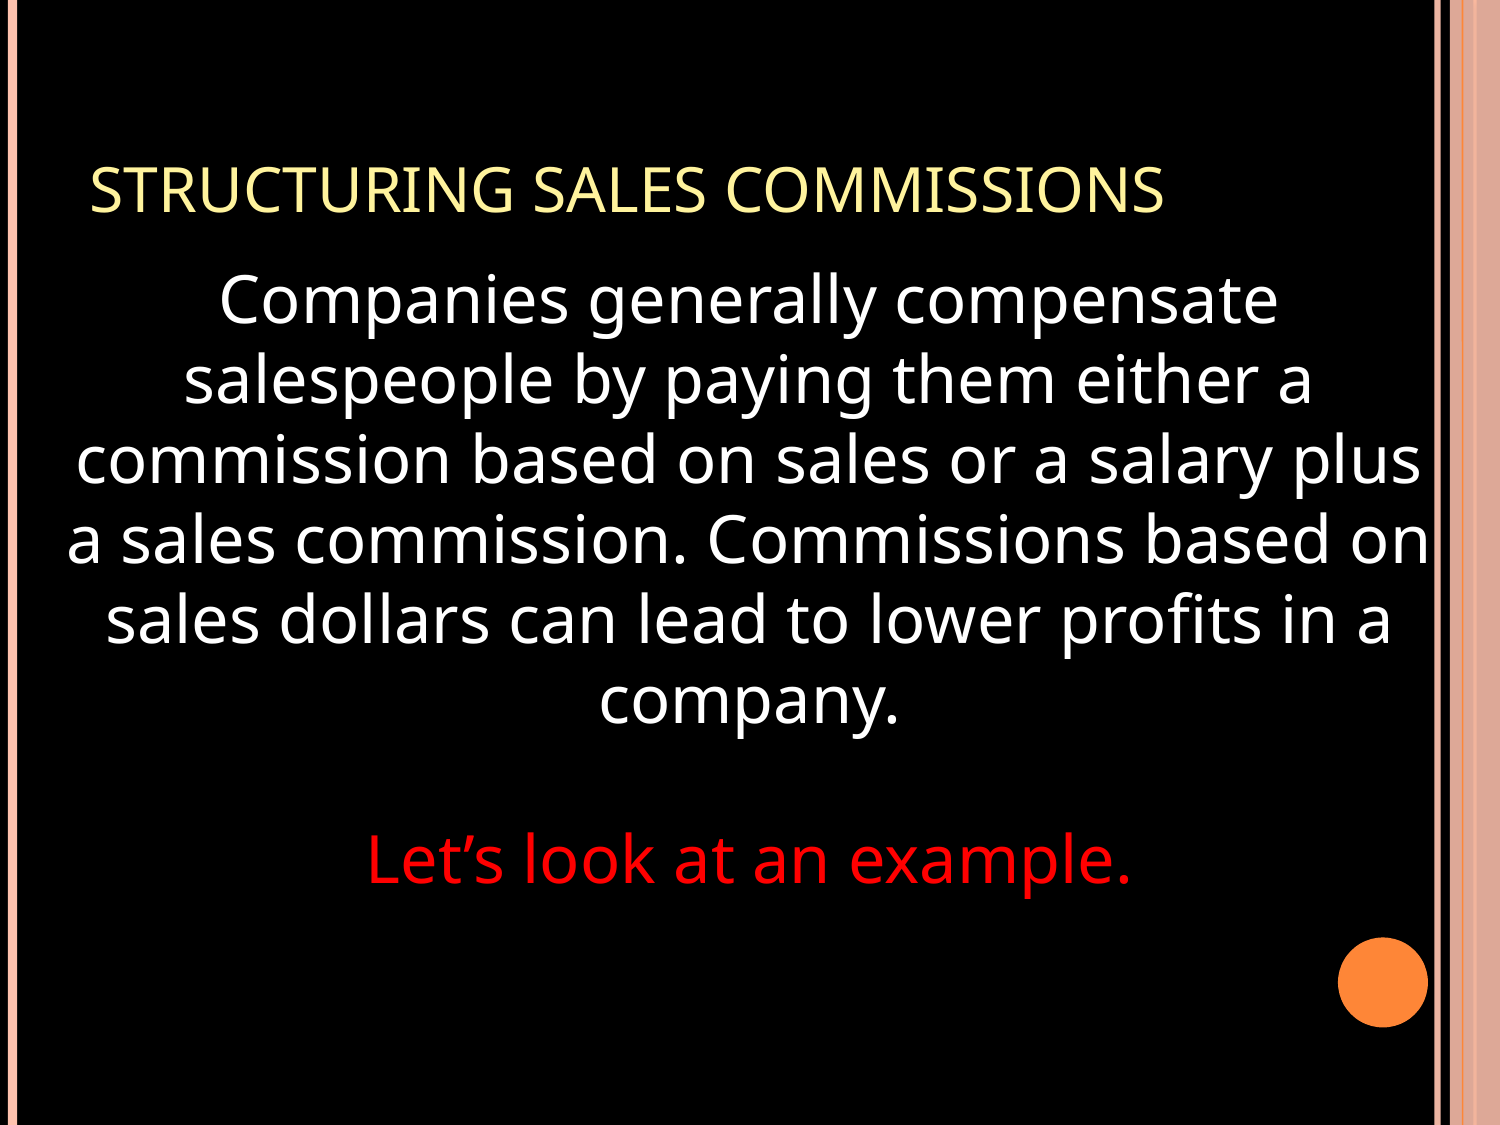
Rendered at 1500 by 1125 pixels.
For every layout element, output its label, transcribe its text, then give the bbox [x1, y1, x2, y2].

title Structuring Sales Commissions [75, 45, 1300, 233]
text_box Companies generally compensate salespeople by paying them either a commission based on sales or a salary plus a sales commission. Commissions based on sales dollars can lead to lower profits in a company. Let’s look at an example. [50, 249, 1450, 905]
